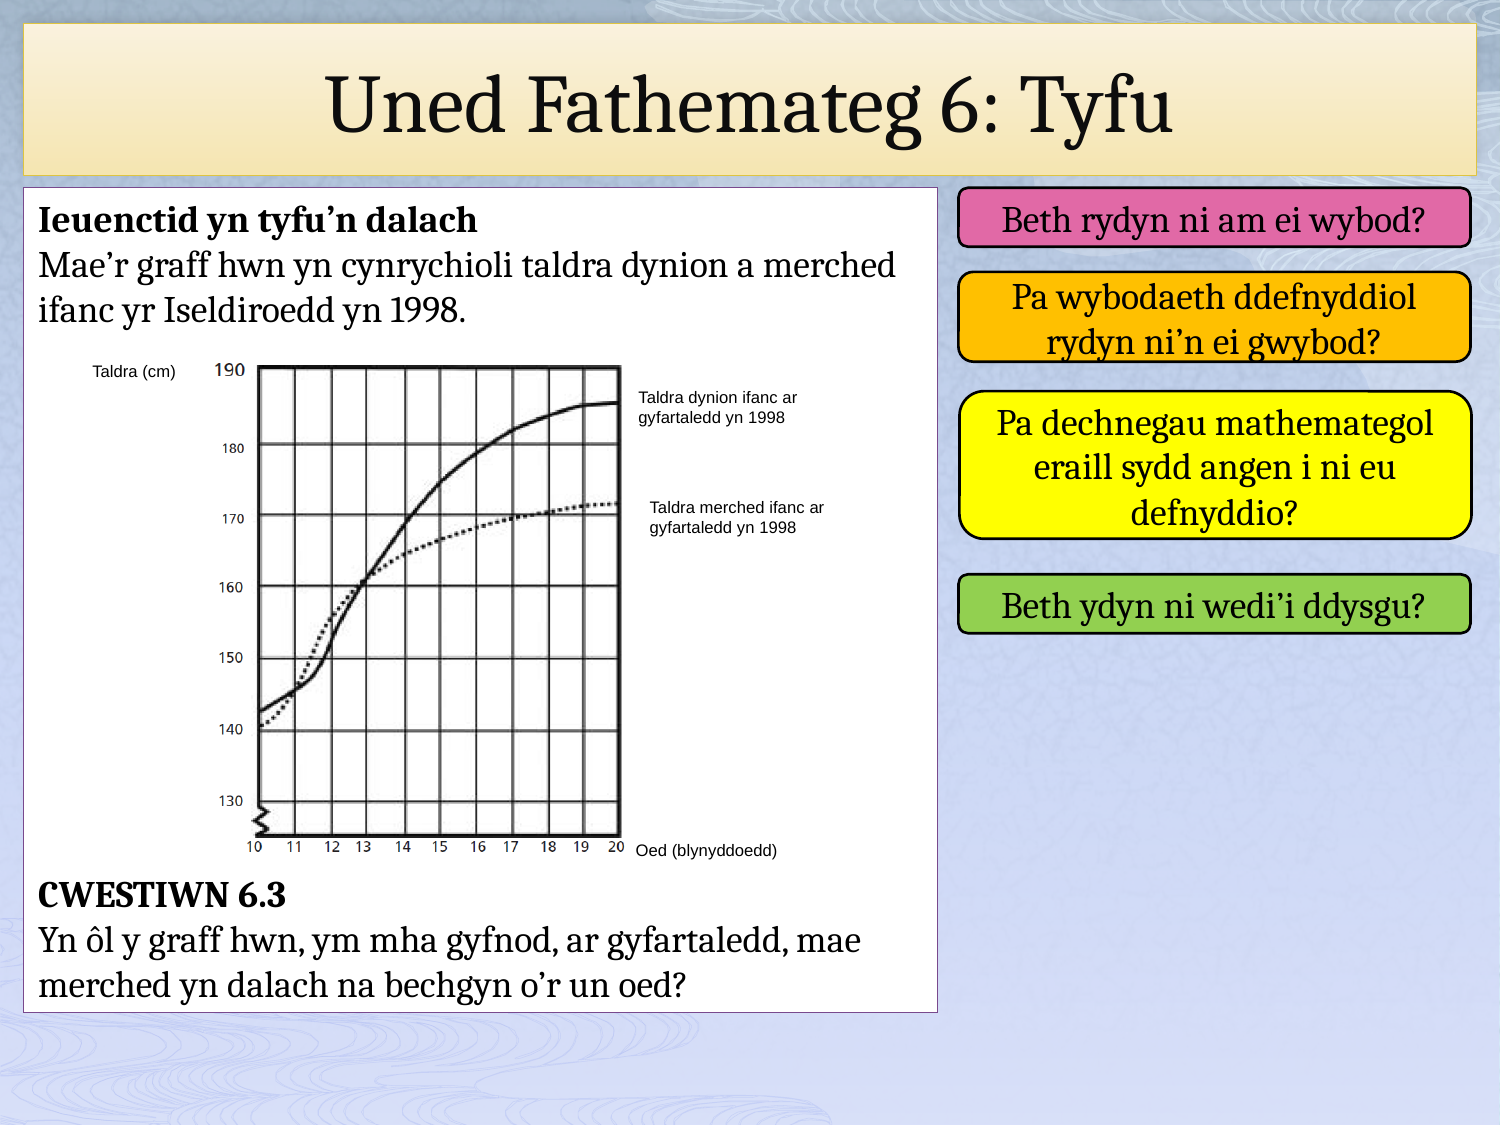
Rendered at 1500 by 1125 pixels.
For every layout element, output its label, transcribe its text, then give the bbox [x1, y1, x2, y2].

text_box Beth ydyn ni wedi’i ddysgu? [957, 572, 1472, 635]
text_box Taldra (cm) [77, 353, 196, 389]
text_box Pa wybodaeth ddefnyddiol rydyn ni’n ei gwybod? [957, 270, 1472, 364]
text_box Taldra dynion ifanc ar gyfartaledd yn 1998 [630, 379, 833, 434]
text_box Taldra merched ifanc ar gyfartaledd yn 1998 [634, 489, 875, 544]
text_box Pa dechnegau mathemategol eraill sydd angen i ni eu defnyddio? [958, 389, 1473, 541]
title Uned Fathemateg 6: Tyfu [23, 23, 1477, 176]
text_box Beth rydyn ni am ei wybod? [957, 186, 1472, 249]
text_box Oed (blynyddoedd) [620, 832, 807, 868]
text_box Ieuenctid yn tyfu’n dalach Mae’r graff hwn yn cynrychioli taldra dynion a merched ifanc yr Iseldiroedd yn 1998. CWESTIWN 6.3 Yn ôl y graff hwn, ym mha gyfnod, ar gyfartaledd, mae merched yn dalach na bechgyn o’r un oed? [23, 187, 938, 1013]
picture [204, 349, 626, 860]
